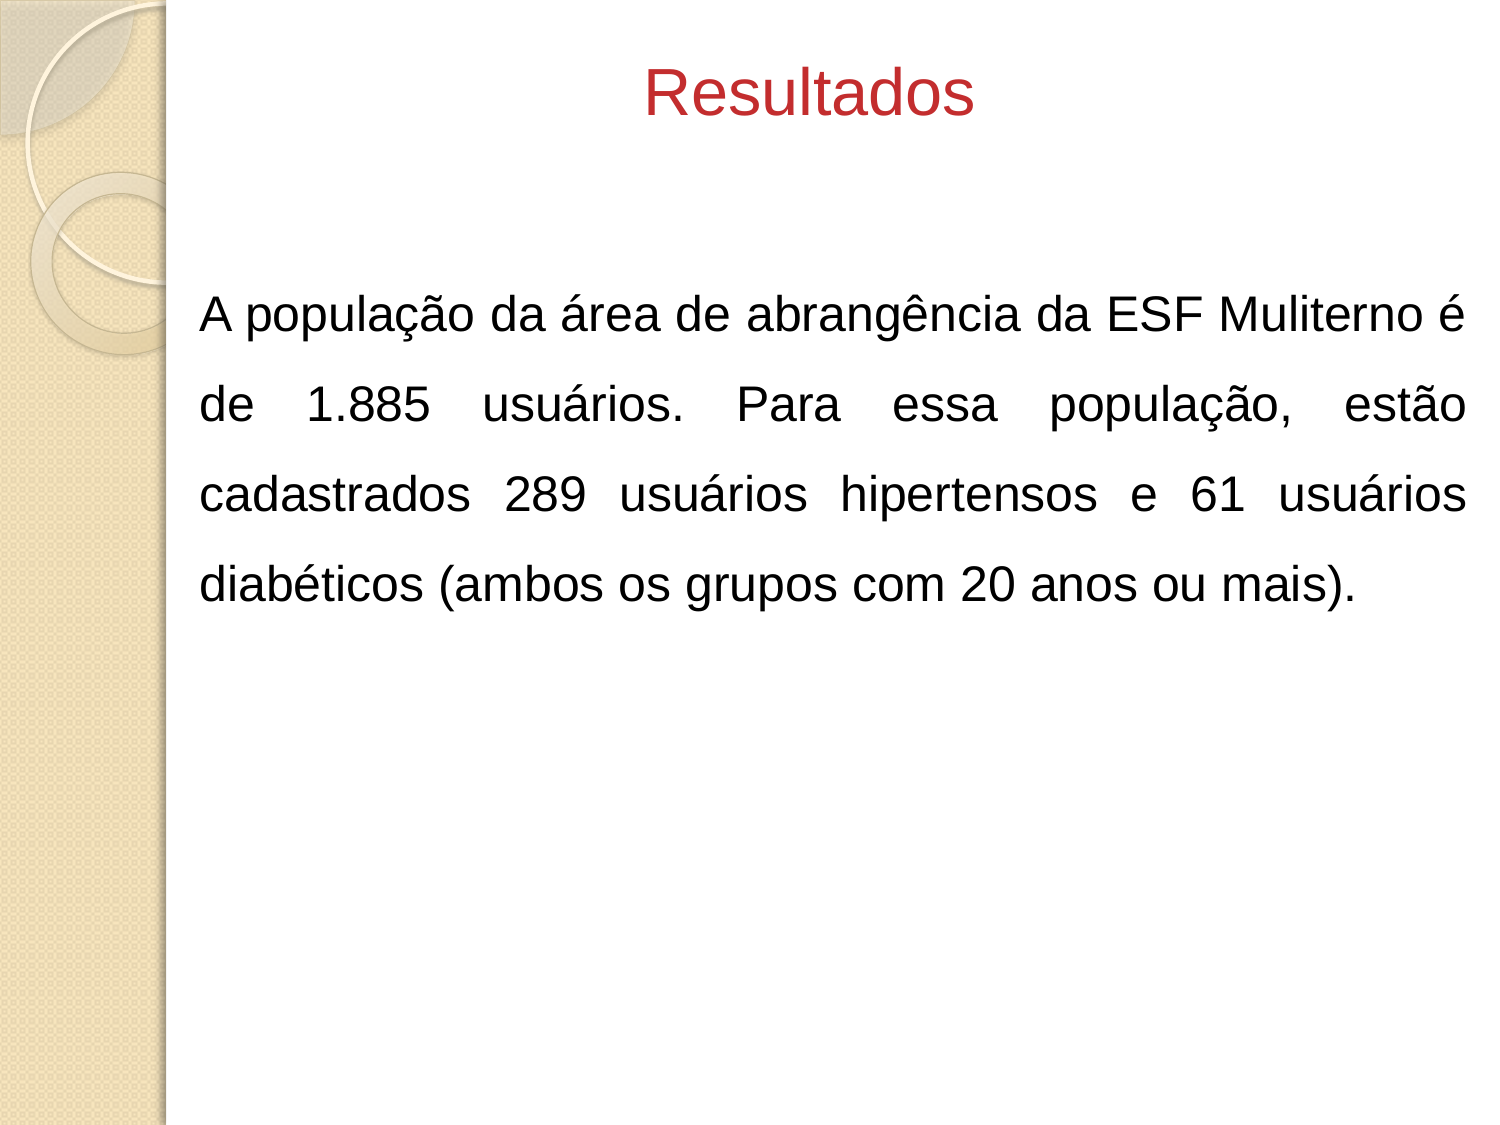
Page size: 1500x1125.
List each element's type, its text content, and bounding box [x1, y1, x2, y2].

list A população da área de abrangência da ESF Muliterno é de 1.885 usuários. Para essa população, estão cadastrados 289 usuários hipertensos e 61 usuários diabéticos (ambos os grupos com 20 anos ou mais). [171, 243, 1483, 1106]
text_box Resultados [194, 19, 1425, 159]
